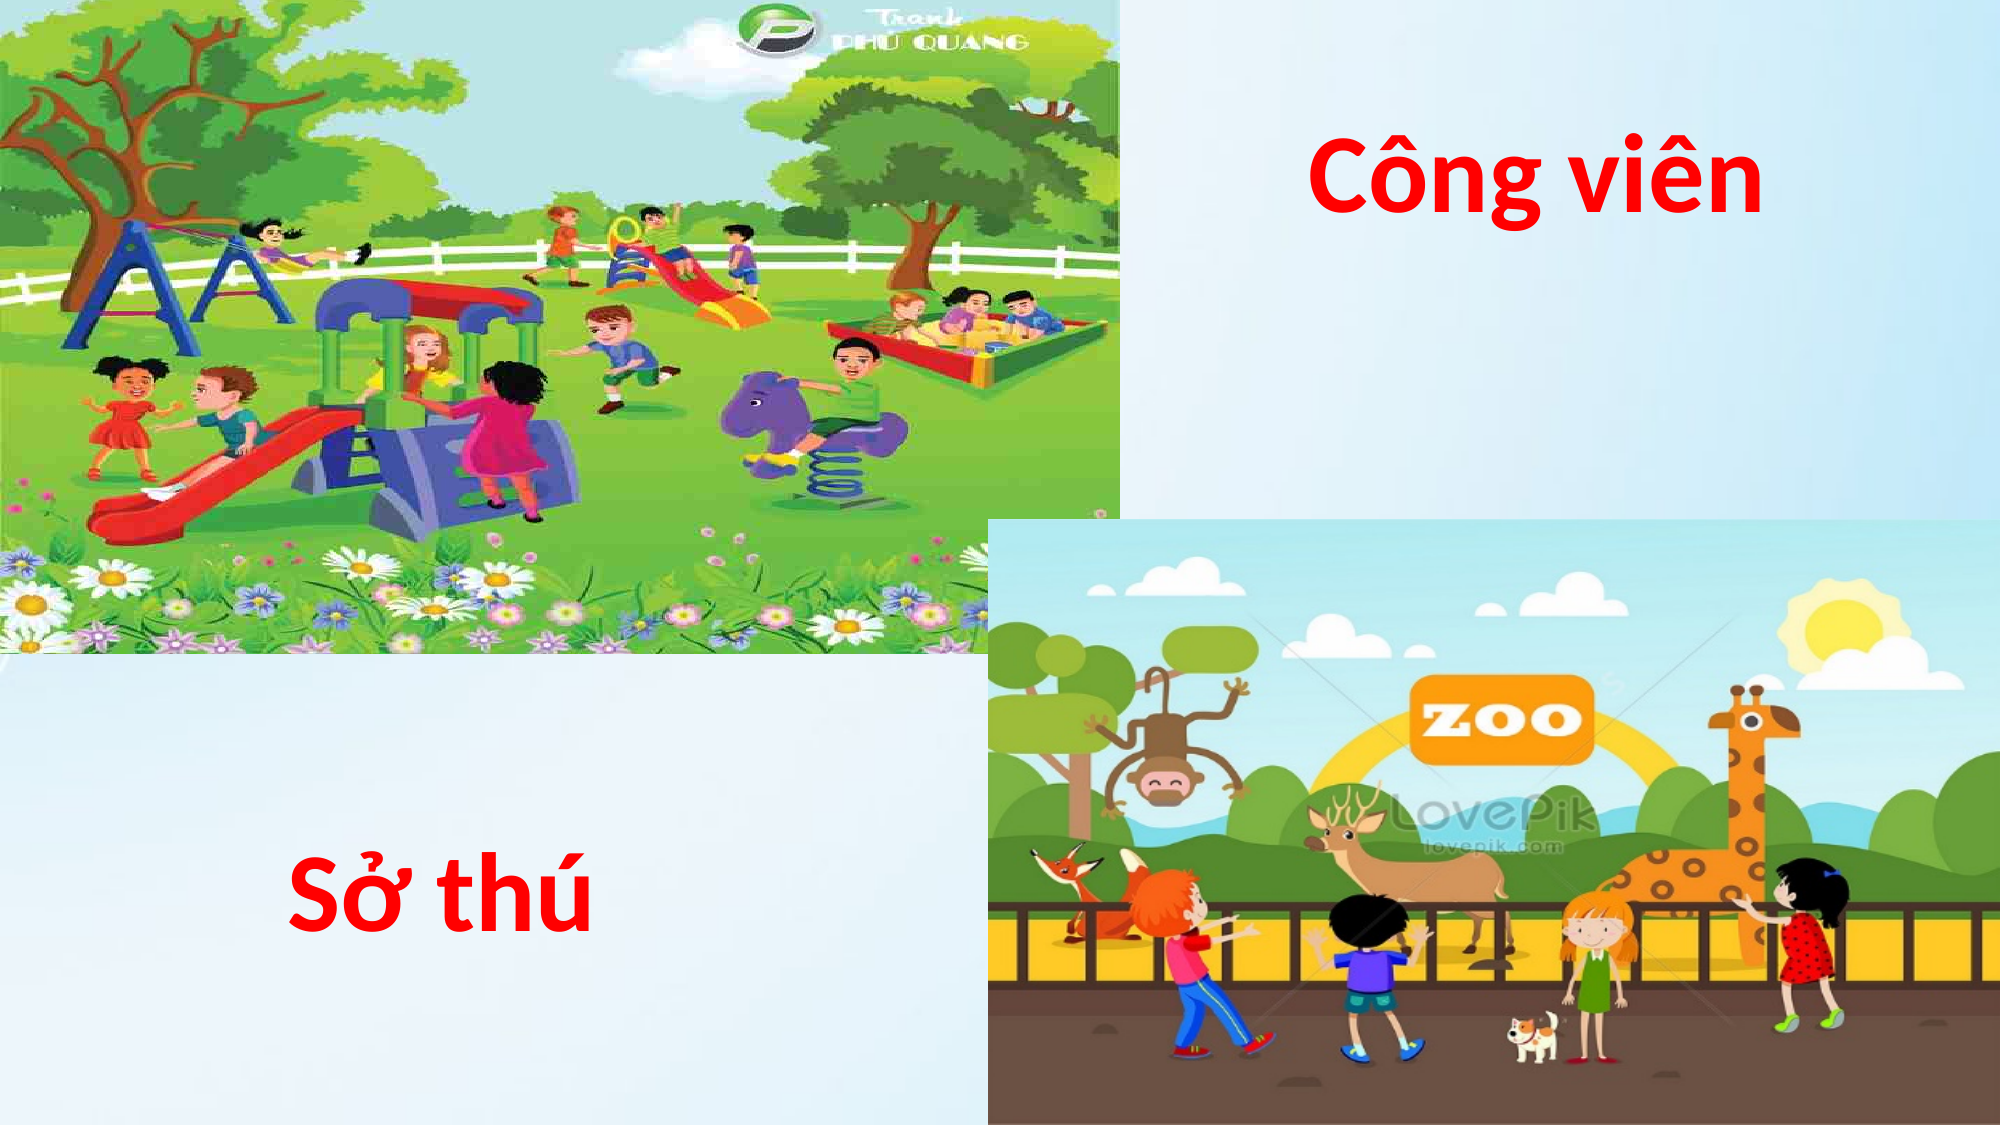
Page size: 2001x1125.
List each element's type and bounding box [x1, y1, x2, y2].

list [0, 654, 988, 1125]
picture [0, 0, 2000, 1125]
list [1120, 0, 2000, 519]
